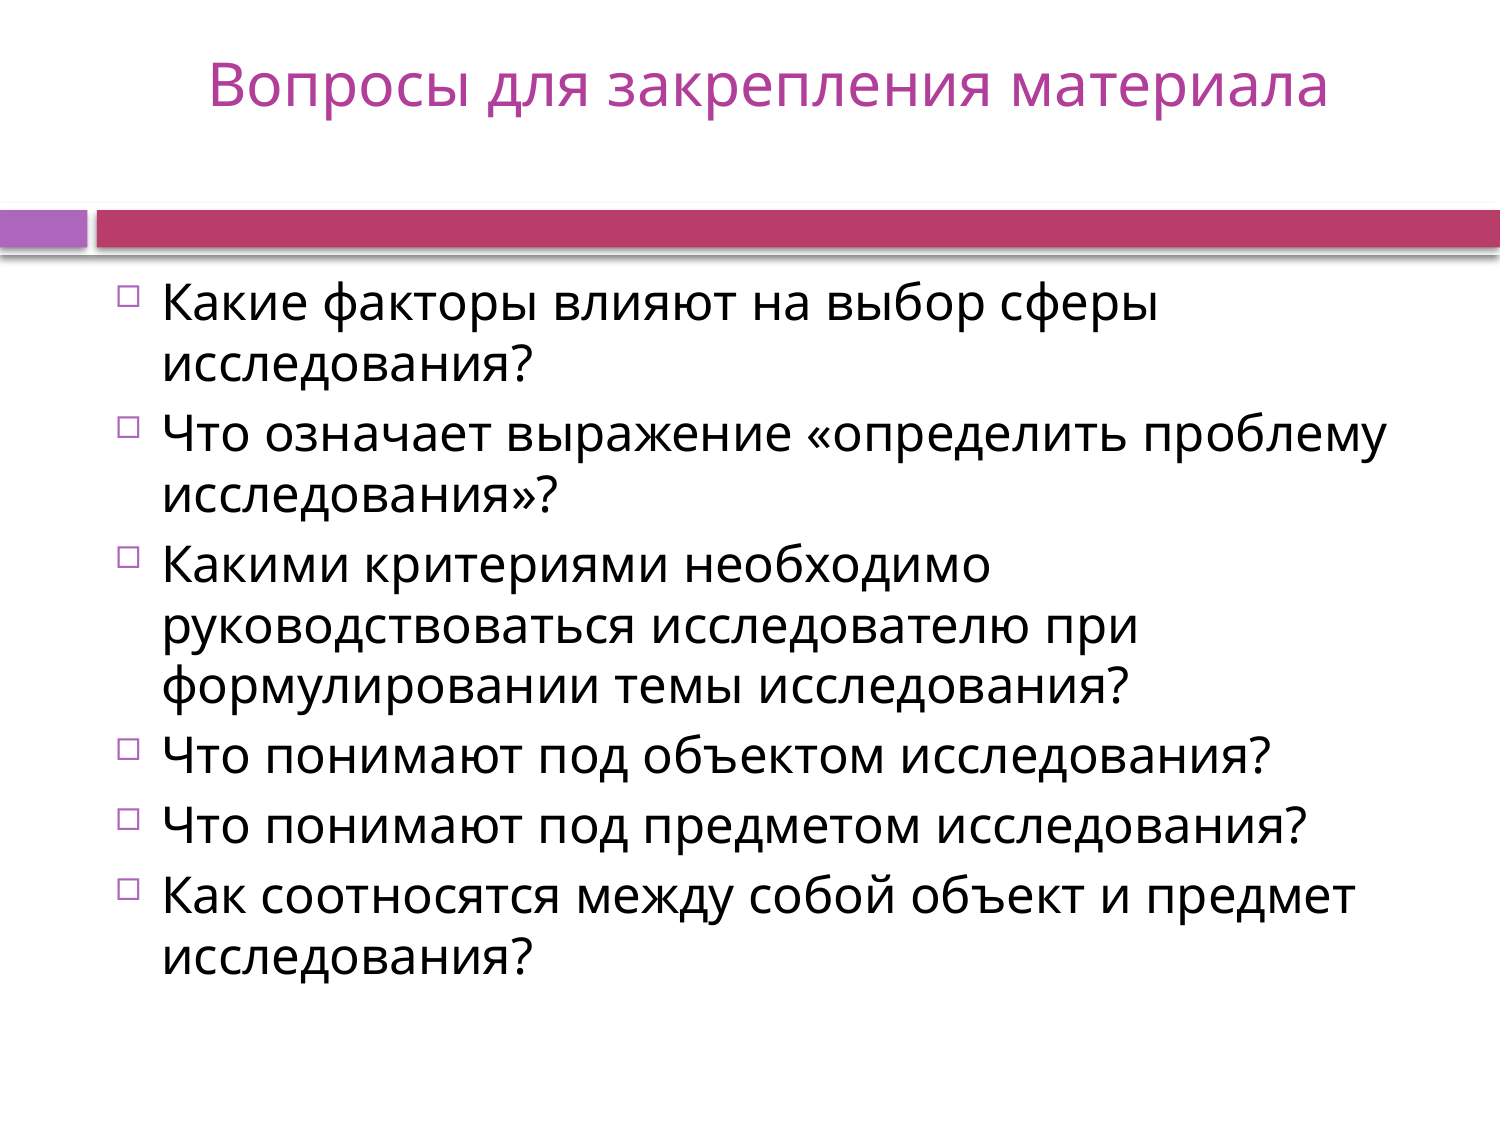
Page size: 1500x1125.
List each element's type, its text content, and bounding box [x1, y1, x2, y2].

title Вопросы для закрепления материала [100, 37, 1438, 200]
list Какие факторы влияют на выбор сферы исследования? Что означает выражение «определить проблему исследования»? Какими критериями необходимо руководствоваться исследователю при формулировании темы исследования? Что понимают под объектом исследования? Что понимают под предметом исследования? Как соотносятся между собой объект и предмет исследования? [100, 262, 1438, 1000]
